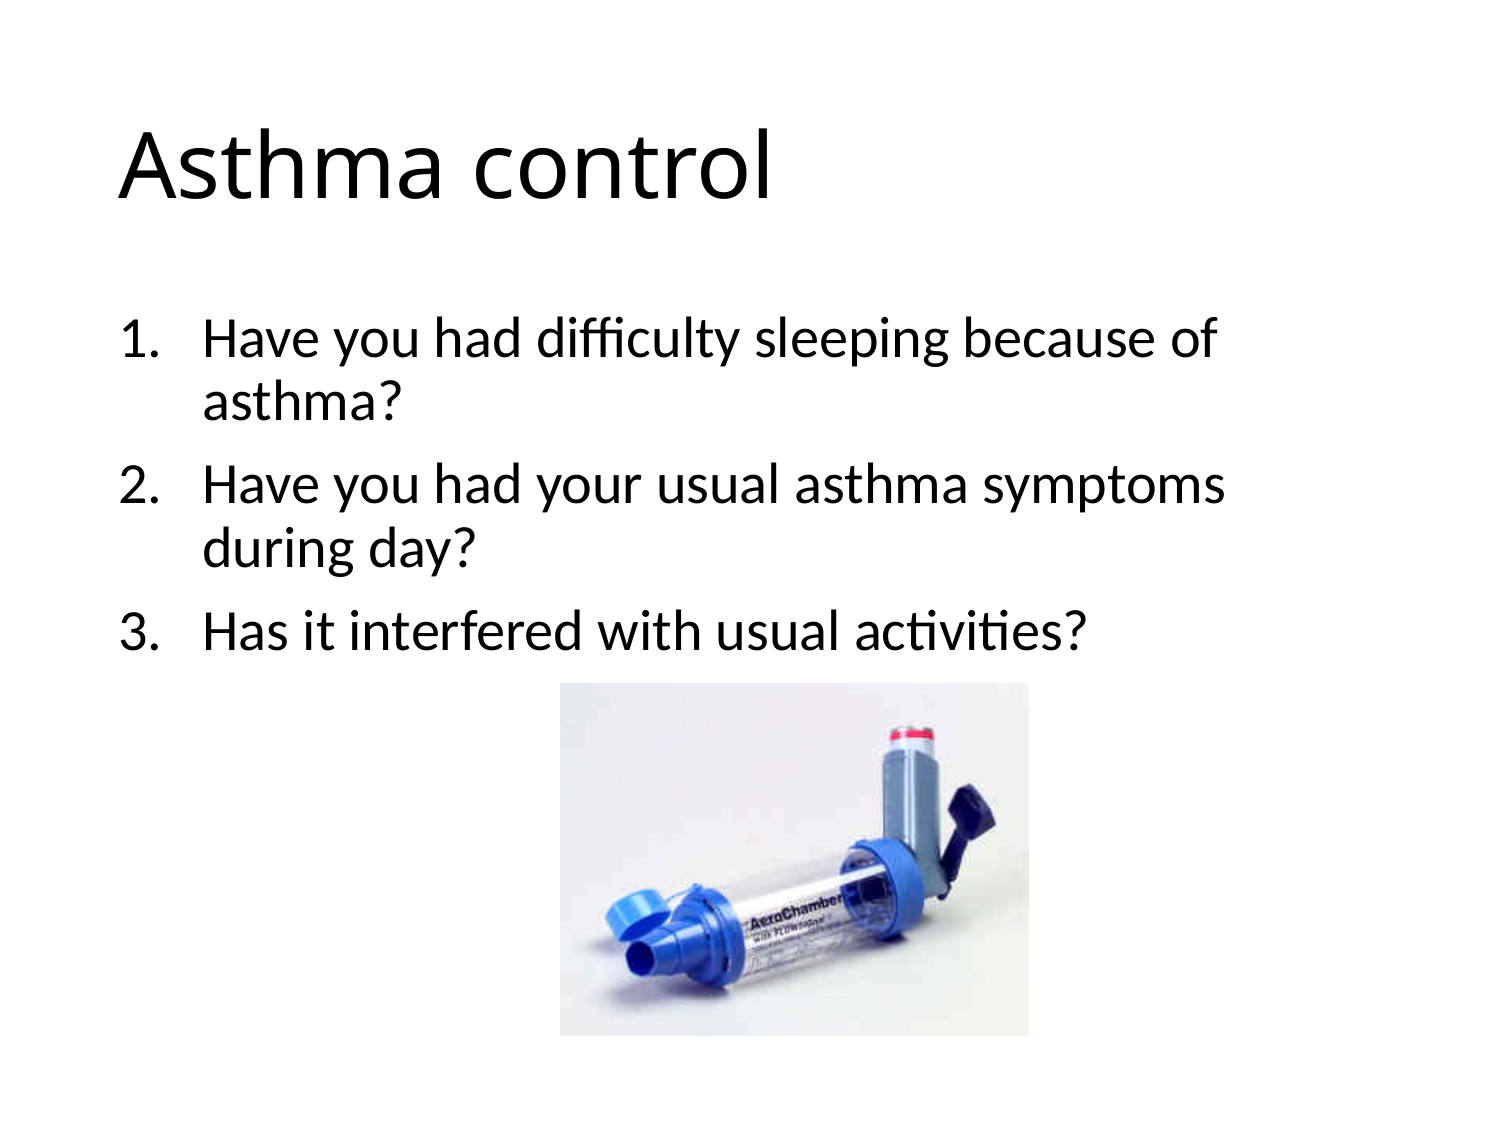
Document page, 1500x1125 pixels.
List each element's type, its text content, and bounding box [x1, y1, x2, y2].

title Asthma control [103, 59, 1397, 278]
list Have you had difficulty sleeping because of asthma? Have you had your usual asthma symptoms during day? Has it interfered with usual activities? [103, 299, 1397, 1014]
picture [559, 683, 1029, 1036]
